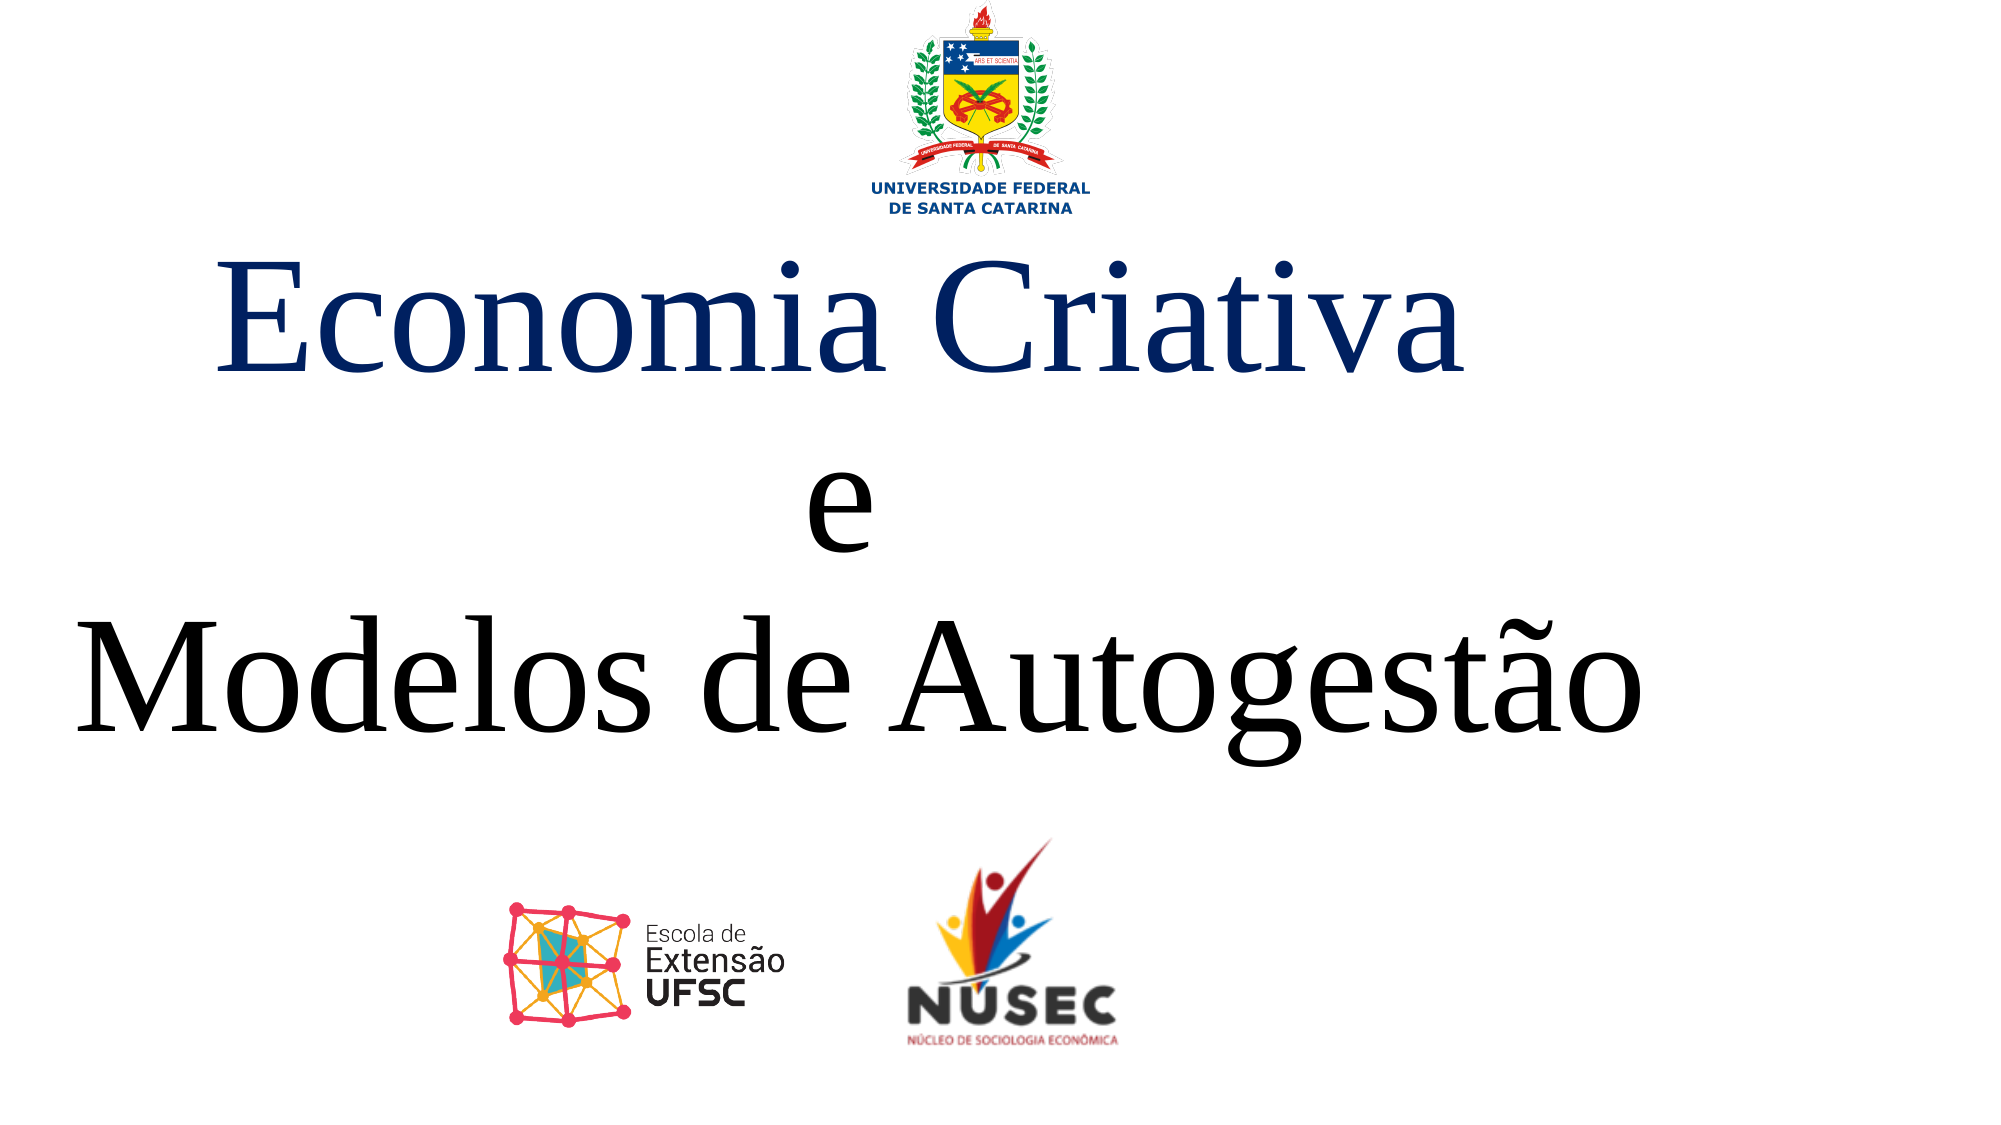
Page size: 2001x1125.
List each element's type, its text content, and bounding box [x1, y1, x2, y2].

title Economia Criativa e Modelos de Autogestão [50, 532, 1674, 775]
picture [892, 820, 1135, 1063]
picture [495, 884, 791, 1049]
picture [872, 0, 1090, 214]
